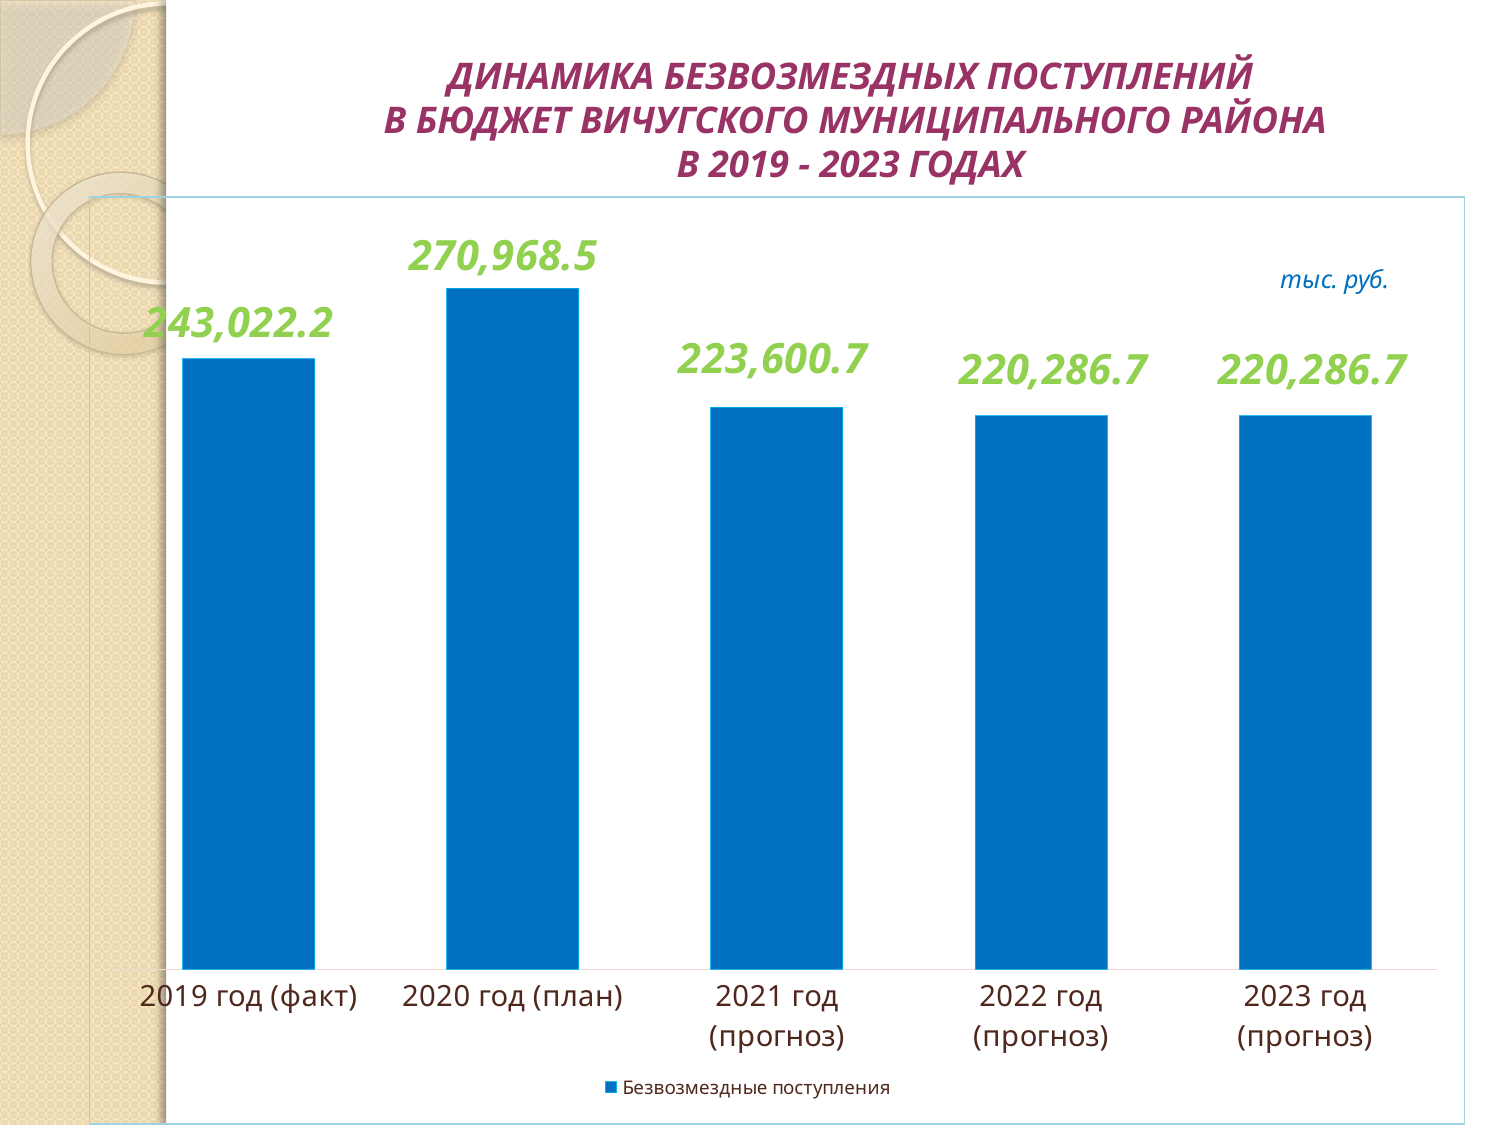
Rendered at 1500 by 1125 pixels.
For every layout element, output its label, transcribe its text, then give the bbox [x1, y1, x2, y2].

title ДИНАМИКА БЕЗВОЗМЕЗДНЫХ ПОСТУПЛЕНИЙ В БЮДЖЕТ ВИЧУГСКОГО МУНИЦИПАЛЬНОГО РАЙОНА В 2019 - 2023 ГОДАХ [235, 45, 1466, 194]
chart [88, 195, 1466, 1125]
